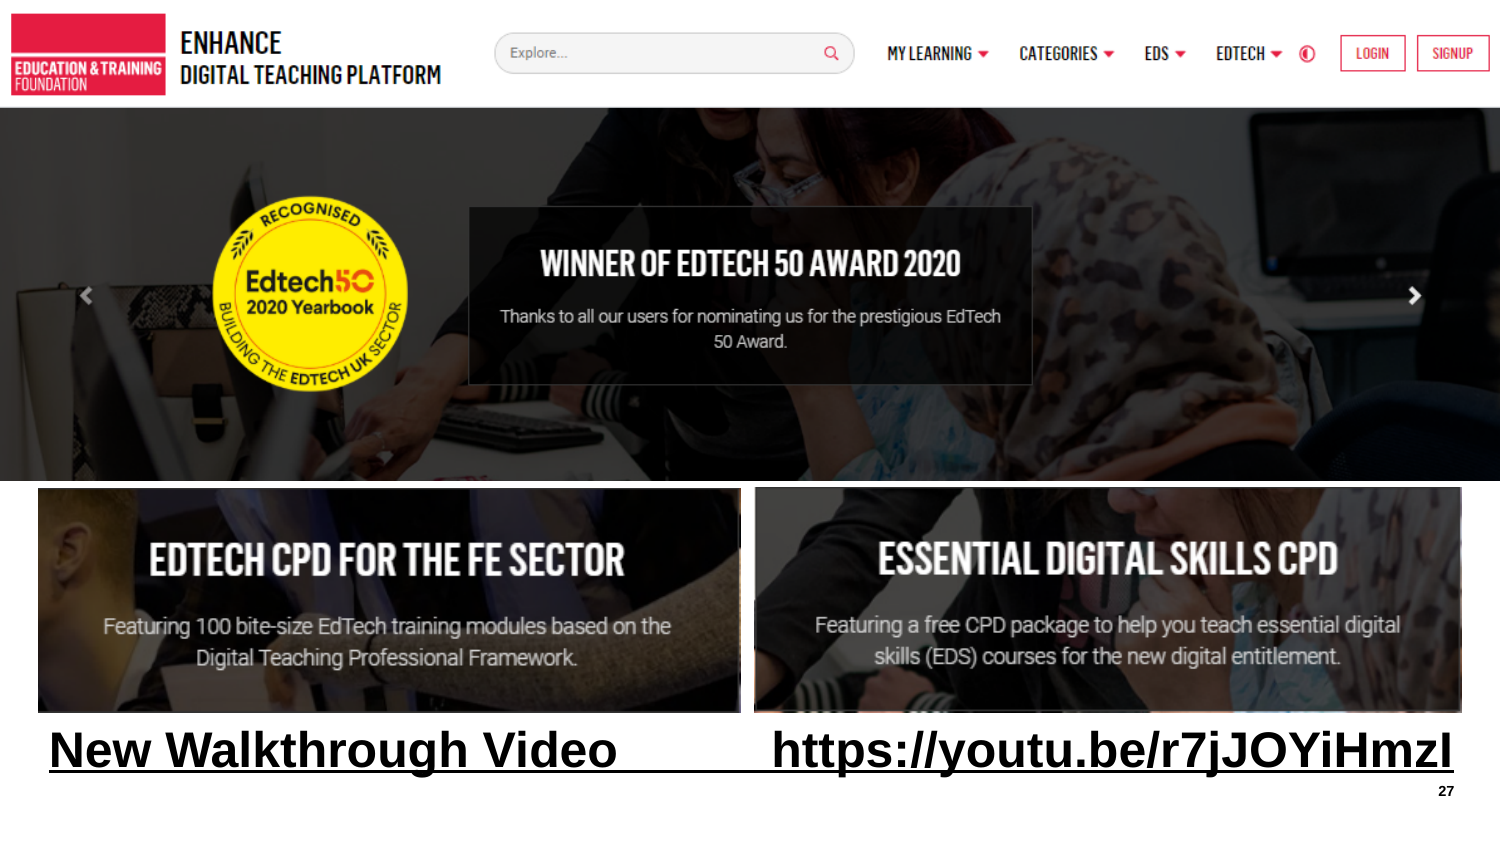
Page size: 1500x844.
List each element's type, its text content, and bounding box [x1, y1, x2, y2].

slide_number 27 [1305, 782, 1455, 827]
picture [754, 487, 1462, 714]
picture [38, 488, 741, 713]
picture [0, 4, 1500, 482]
text_box New Walkthrough Video https://youtu.be/r7jJOYiHmzI [48, 717, 1462, 778]
